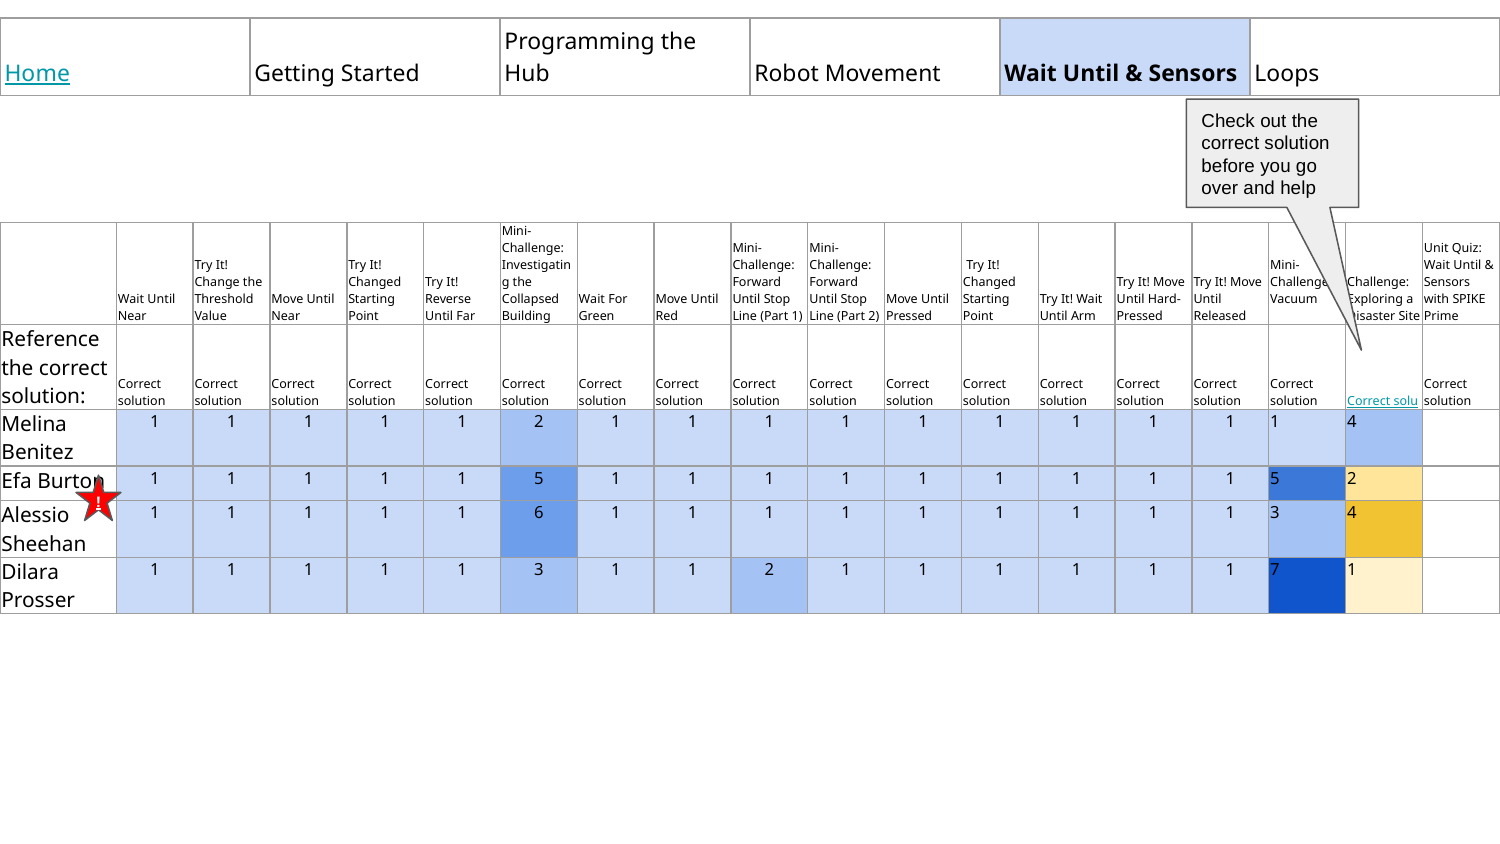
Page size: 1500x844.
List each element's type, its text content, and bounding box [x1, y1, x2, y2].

table_cell 2 [1346, 467, 1422, 500]
table_cell Correct solution [424, 325, 500, 409]
table_header Getting Started [251, 19, 499, 95]
table_cell 1 [655, 558, 730, 613]
table_cell 1 [271, 558, 346, 613]
table_header Wait Until Near [117, 223, 192, 324]
table_cell 1 [1039, 410, 1114, 465]
table_cell Melina Benitez [1, 410, 116, 465]
table_header Loops [1251, 19, 1499, 95]
table_cell Correct solution [501, 325, 577, 409]
table_cell 1 [194, 410, 269, 465]
table_cell 1 [655, 467, 730, 500]
table_cell 1 [1116, 558, 1191, 613]
table_header Try It! Wait Until Arm [1039, 223, 1114, 324]
table_cell 1 [732, 467, 807, 500]
table_cell 4 [1346, 410, 1422, 465]
table_header Move Until Red [655, 223, 730, 324]
table_cell 1 [1269, 410, 1345, 465]
table_cell 1 [117, 501, 192, 557]
table_cell [1423, 467, 1499, 500]
table_cell 1 [885, 467, 961, 500]
table_cell 1 [117, 467, 192, 500]
table_cell Correct solution [885, 325, 961, 409]
table_header Try It! Changed Starting Point [348, 223, 423, 324]
table_cell Reference the correct solution: [1, 325, 116, 409]
table_cell Correct solution [348, 325, 423, 409]
table_header Programming the Hub [501, 19, 749, 95]
table_cell 1 [424, 501, 500, 557]
table_cell Correct solution [1193, 325, 1268, 409]
table_cell 1 [117, 558, 192, 613]
table_cell 1 [578, 558, 653, 613]
table_cell Correct solution [578, 325, 653, 409]
table_header Move Until Pressed [885, 223, 961, 324]
table_cell 7 [1269, 558, 1345, 613]
table_cell 1 [271, 501, 346, 557]
table_cell 1 [885, 501, 961, 557]
table_cell Correct solution [962, 325, 1038, 409]
table_header Try It! Change the Threshold Value [194, 223, 269, 324]
table_cell 5 [501, 467, 577, 500]
table_cell [1423, 558, 1499, 613]
table_header Try It! Move Until Released [1193, 223, 1268, 324]
table_header Home [1, 19, 249, 95]
table_cell 1 [578, 410, 653, 465]
table_cell 1 [1193, 558, 1268, 613]
table_header Mini-Challenge: Forward Until Stop Line (Part 2) [808, 223, 884, 324]
table_cell 2 [501, 410, 577, 465]
table_cell Correct solution [271, 325, 346, 409]
table_header Try It! Move Until Hard-Pressed [1116, 223, 1191, 324]
table_cell 1 [962, 410, 1038, 465]
table_cell Correct solution [1116, 325, 1191, 409]
table_cell 1 [1116, 501, 1191, 557]
table_cell 1 [1116, 467, 1191, 500]
table_cell 1 [808, 467, 884, 500]
table_header Mini-Challenge: Forward Until Stop Line (Part 1) [732, 223, 807, 324]
table_cell Correct solution [732, 325, 807, 409]
table_cell 1 [424, 410, 500, 465]
table_header Try It! Changed Starting Point [962, 223, 1038, 324]
table_cell 1 [962, 467, 1038, 500]
table_cell 1 [1039, 501, 1114, 557]
table_cell 1 [1346, 558, 1422, 613]
table_cell Correct solution [1423, 325, 1499, 409]
table_cell 1 [1039, 558, 1114, 613]
table_header Robot Movement [751, 19, 999, 95]
table_header Challenge: Exploring a Disaster Site [1346, 223, 1422, 324]
table_header Try It! Reverse Until Far [424, 223, 500, 324]
table_cell 1 [117, 410, 192, 465]
table_cell 1 [348, 467, 423, 500]
table_cell Dilara Prosser [1, 558, 116, 613]
table_cell 1 [424, 558, 500, 613]
table_cell 1 [1116, 410, 1191, 465]
table_cell 1 [271, 467, 346, 500]
table_cell Efa Burton [1, 467, 116, 500]
table_cell 1 [194, 558, 269, 613]
table_cell 3 [501, 558, 577, 613]
table_cell 1 [962, 558, 1038, 613]
table_cell 1 [271, 410, 346, 465]
table_cell 1 [885, 410, 961, 465]
table_cell 1 [1193, 467, 1268, 500]
table_cell 5 [1269, 467, 1345, 500]
table_cell 1 [348, 558, 423, 613]
table_cell Correct solution [194, 325, 269, 409]
table_cell Correct solution [1039, 325, 1114, 409]
text_box ! [76, 475, 121, 521]
table_cell 1 [655, 410, 730, 465]
table_cell 4 [1346, 501, 1422, 557]
table_cell 1 [348, 410, 423, 465]
table_cell Alessio Sheehan [1, 501, 116, 557]
table_cell Correct solution [117, 325, 192, 409]
table_cell 1 [655, 501, 730, 557]
table_cell 1 [885, 558, 961, 613]
table_cell 1 [732, 410, 807, 465]
text_box Check out the correct solution before you go over and help [1186, 99, 1362, 351]
table_header Mini-Challenge: Investigating the Collapsed Building [501, 223, 577, 324]
table_cell 3 [1269, 501, 1345, 557]
table_cell 1 [194, 467, 269, 500]
table_cell 1 [808, 558, 884, 613]
table_header Wait Until & Sensors [1001, 19, 1249, 95]
table_cell 1 [578, 501, 653, 557]
table_cell 2 [732, 558, 807, 613]
table_cell Correct solution [1346, 325, 1422, 409]
table_cell 1 [1193, 410, 1268, 465]
table_cell [1423, 410, 1499, 465]
table_cell 1 [962, 501, 1038, 557]
table_cell 6 [501, 501, 577, 557]
table_cell 1 [732, 501, 807, 557]
table_cell 1 [808, 410, 884, 465]
table_cell 1 [348, 501, 423, 557]
table_header Move Until Near [271, 223, 346, 324]
table_header [1, 223, 116, 324]
table_cell [1423, 501, 1499, 557]
table_cell 1 [1193, 501, 1268, 557]
table_cell 1 [578, 467, 653, 500]
table_cell 1 [424, 467, 500, 500]
table_cell 1 [808, 501, 884, 557]
table_cell Correct solution [1269, 325, 1345, 409]
table_cell 1 [1039, 467, 1114, 500]
table_cell Correct solution [808, 325, 884, 409]
table_cell 1 [194, 501, 269, 557]
table_cell Correct solution [655, 325, 730, 409]
table_header Mini-Challenge: Vacuum [1269, 223, 1345, 324]
table_header Wait For Green [578, 223, 653, 324]
table_header Unit Quiz: Wait Until & Sensors with SPIKE Prime [1423, 223, 1499, 324]
